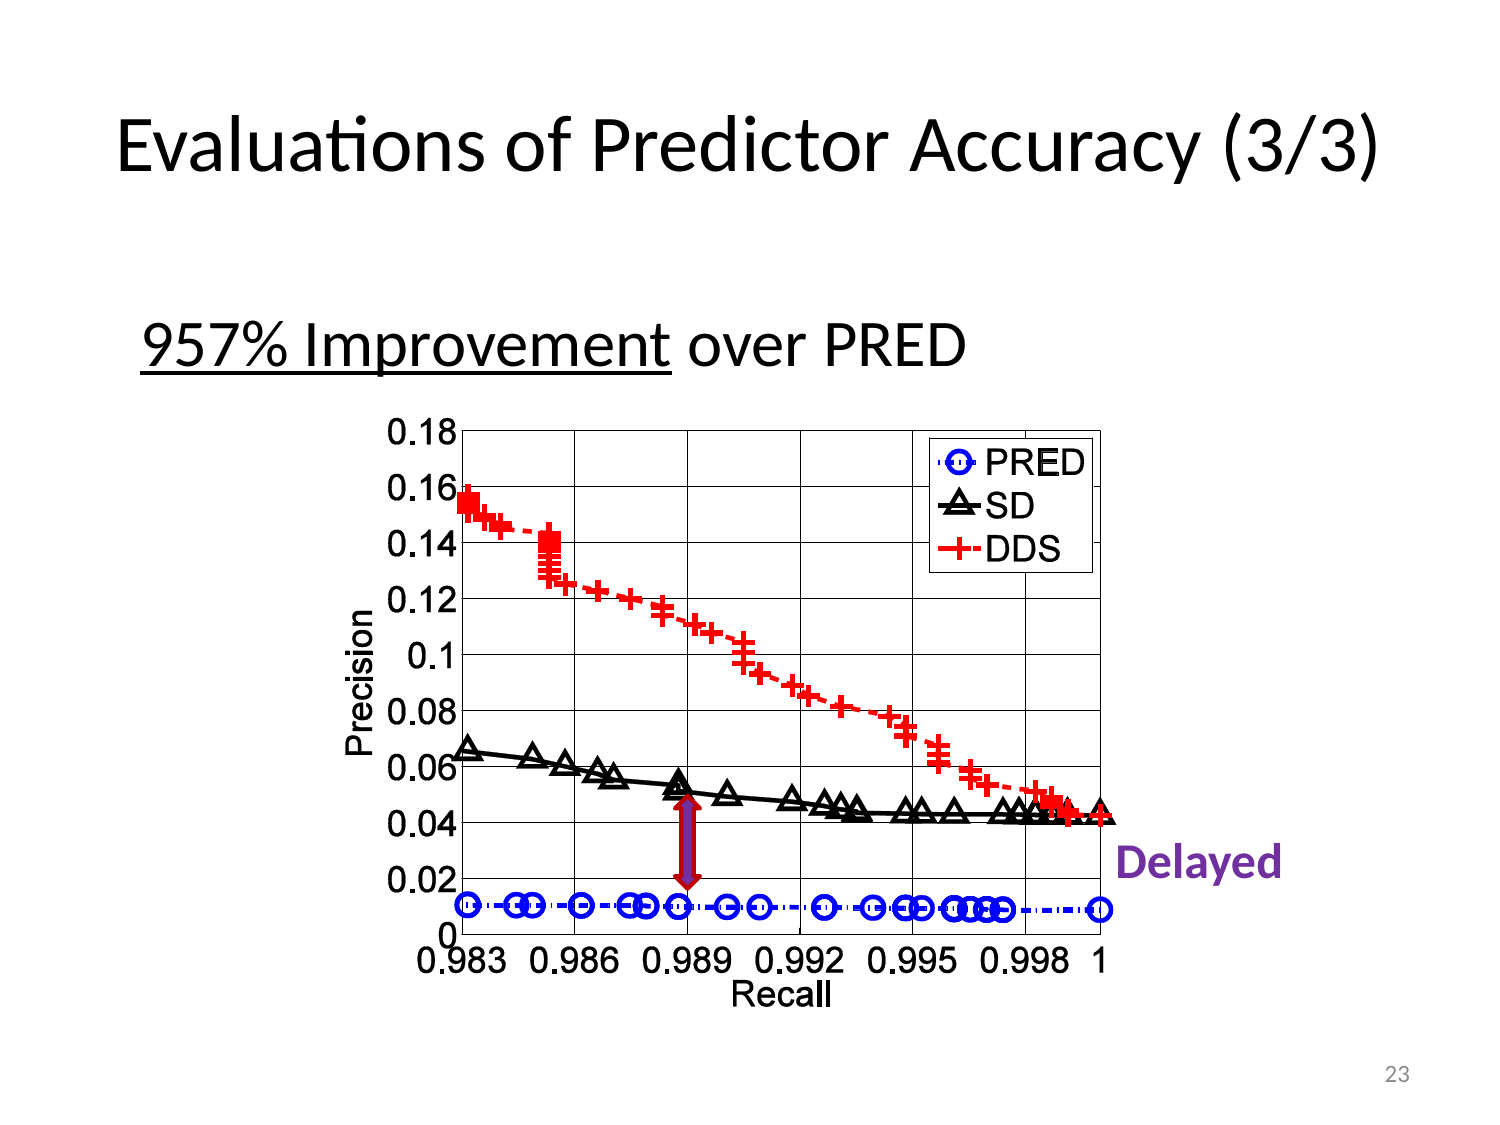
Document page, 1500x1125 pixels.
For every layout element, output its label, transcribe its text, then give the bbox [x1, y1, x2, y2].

text_box Delayed [1131, 821, 1299, 896]
title Evaluations of Predictor Accuracy (3/3) [75, 45, 1425, 233]
list 957% Improvement over PRED [125, 292, 1038, 406]
slide_number 23 [1074, 1042, 1425, 1103]
picture [337, 404, 1127, 1017]
